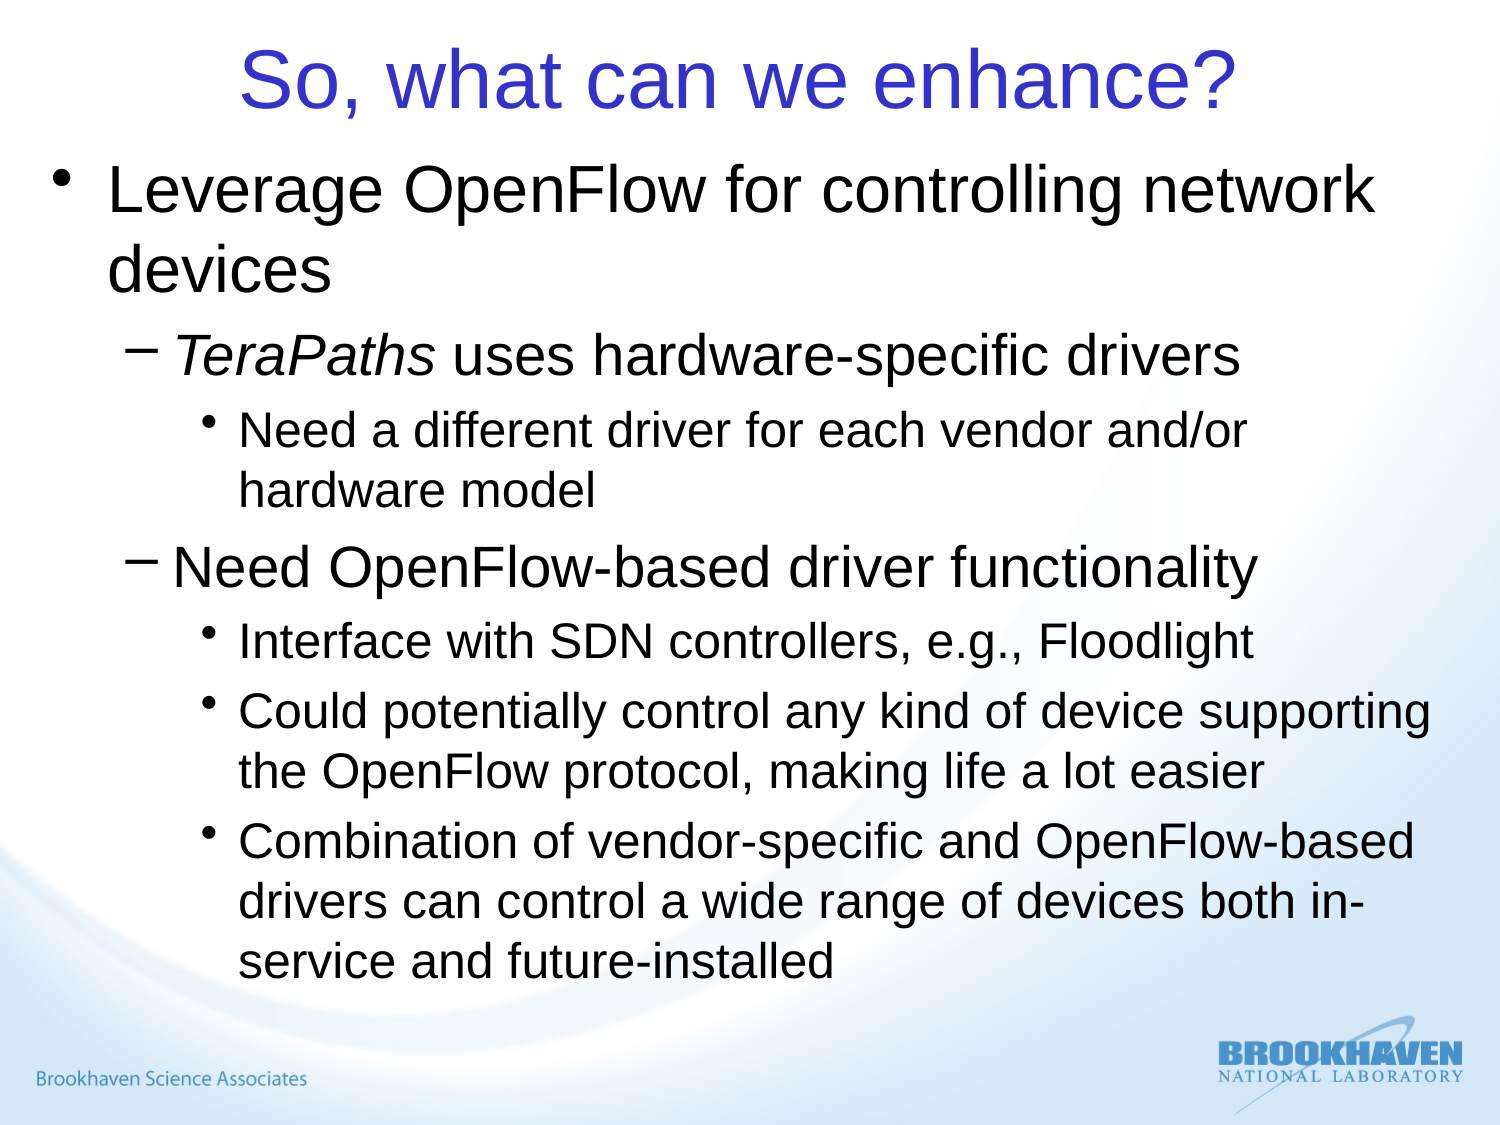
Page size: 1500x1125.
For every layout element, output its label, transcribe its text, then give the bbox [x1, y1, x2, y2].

title So, what can we enhance? [101, 0, 1377, 138]
list Leverage OpenFlow for controlling network devices TeraPaths uses hardware-specific drivers Need a different driver for each vendor and/or hardware model Need OpenFlow-based driver functionality Interface with SDN controllers, e.g., Floodlight Could potentially control any kind of device supporting the OpenFlow protocol, making life a lot easier Combination of vendor-specific and OpenFlow-based drivers can control a wide range of devices both in-service and future-installed [35, 138, 1466, 1028]
picture [0, 0, 1500, 1125]
